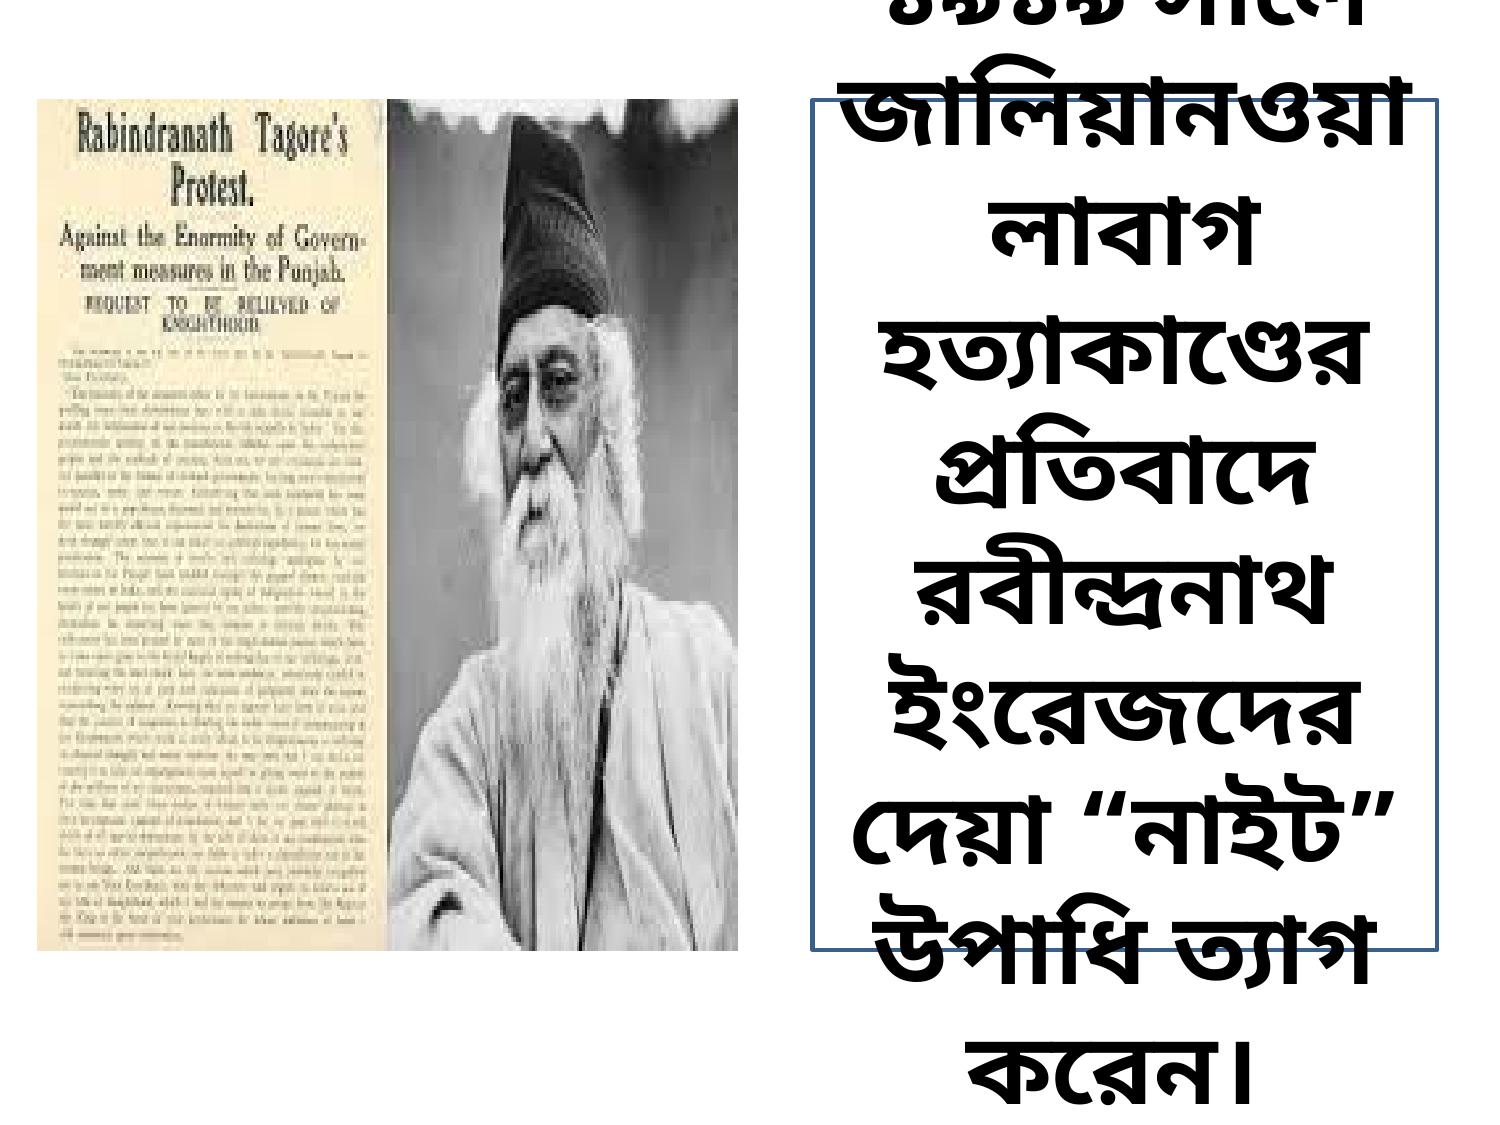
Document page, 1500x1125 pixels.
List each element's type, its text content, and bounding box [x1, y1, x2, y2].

picture [37, 99, 738, 952]
text_box ১৯১৯ সালে জালিয়ানওয়ালাবাগ হত্যাকাণ্ডের প্রতিবাদে রবীন্দ্রনাথ ইংরেজদের দেয়া “নাইট” উপাধি ত্যাগ করেন। [810, 98, 1439, 952]
